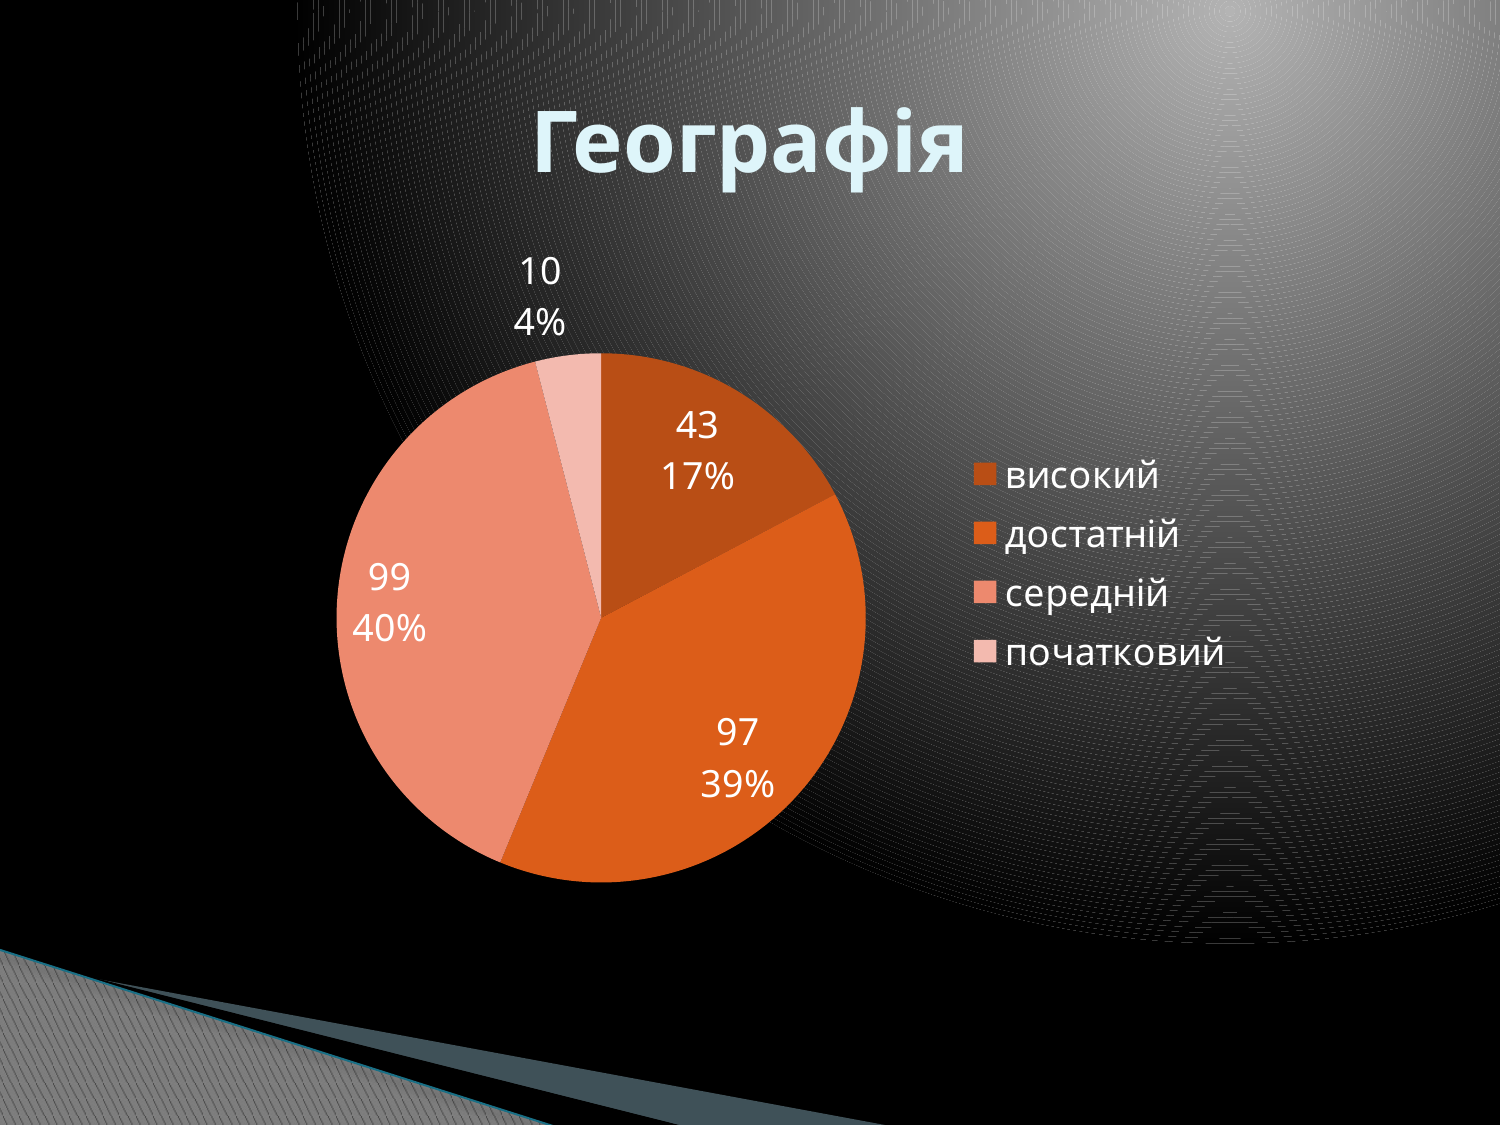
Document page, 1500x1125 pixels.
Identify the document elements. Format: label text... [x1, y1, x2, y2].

chart [249, 228, 1251, 897]
title Географія [75, 45, 1425, 233]
picture [0, 952, 543, 1125]
